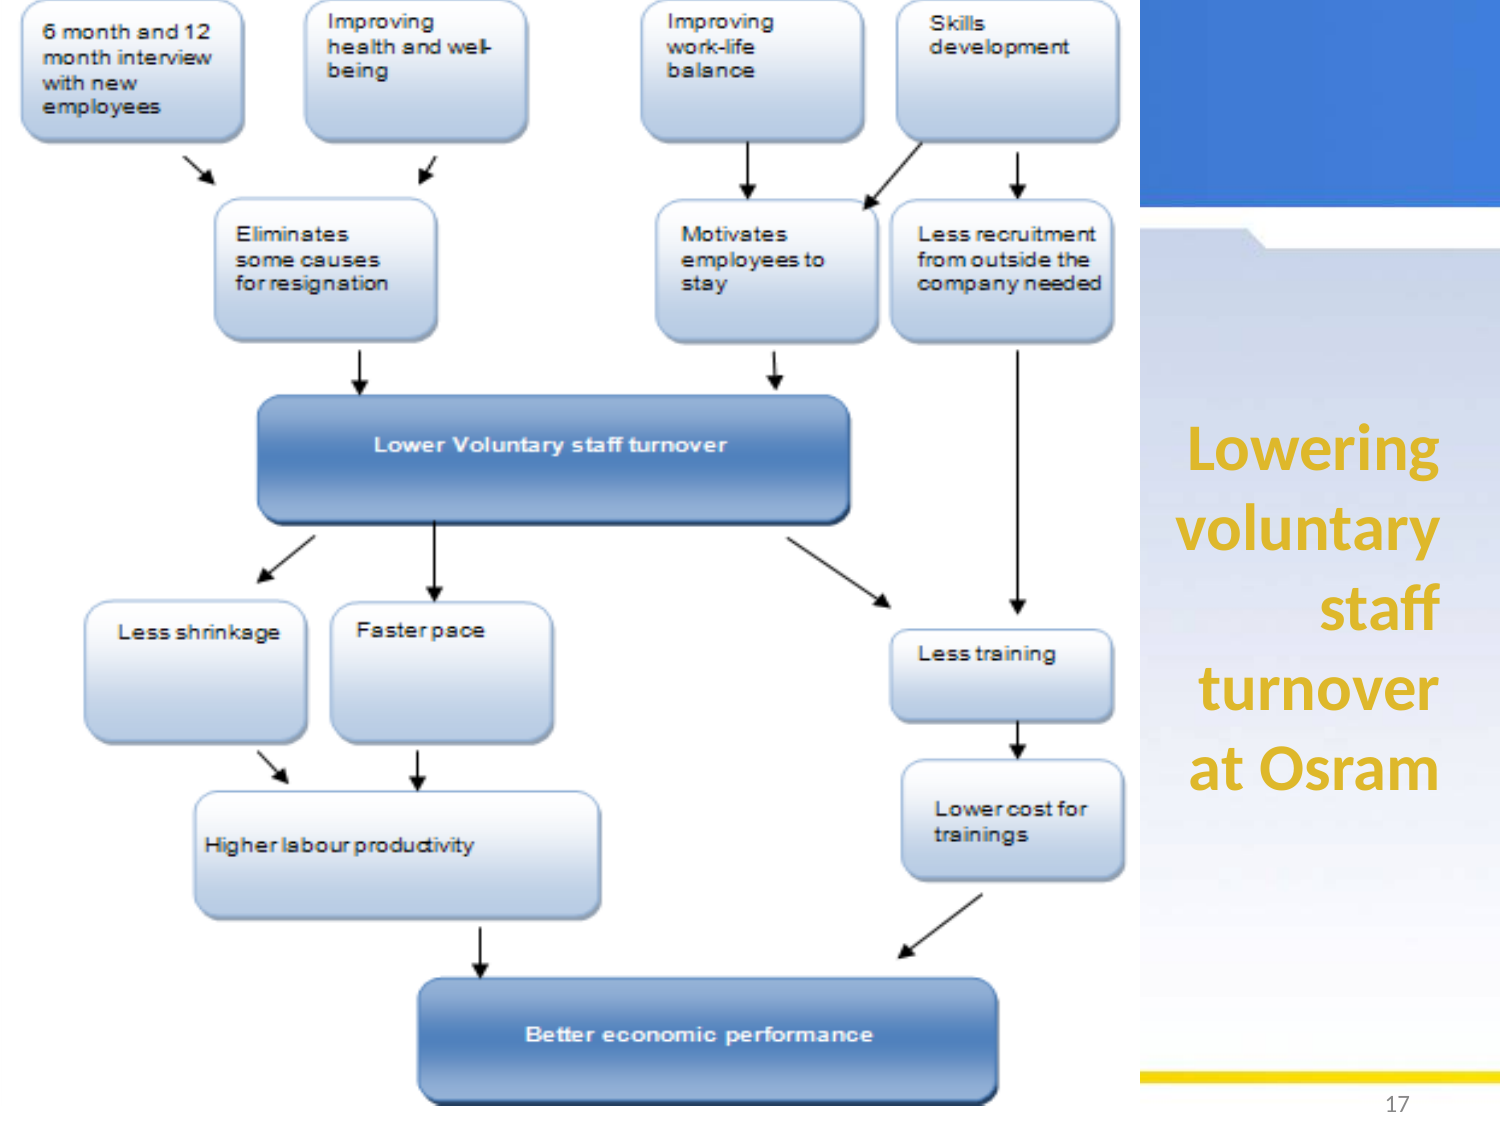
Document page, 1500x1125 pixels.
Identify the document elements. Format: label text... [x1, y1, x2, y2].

slide_number 17 [1145, 1042, 1425, 1103]
text_box Lowering voluntary staff turnover at Osram [1145, 361, 1500, 846]
picture [0, 0, 1500, 1125]
